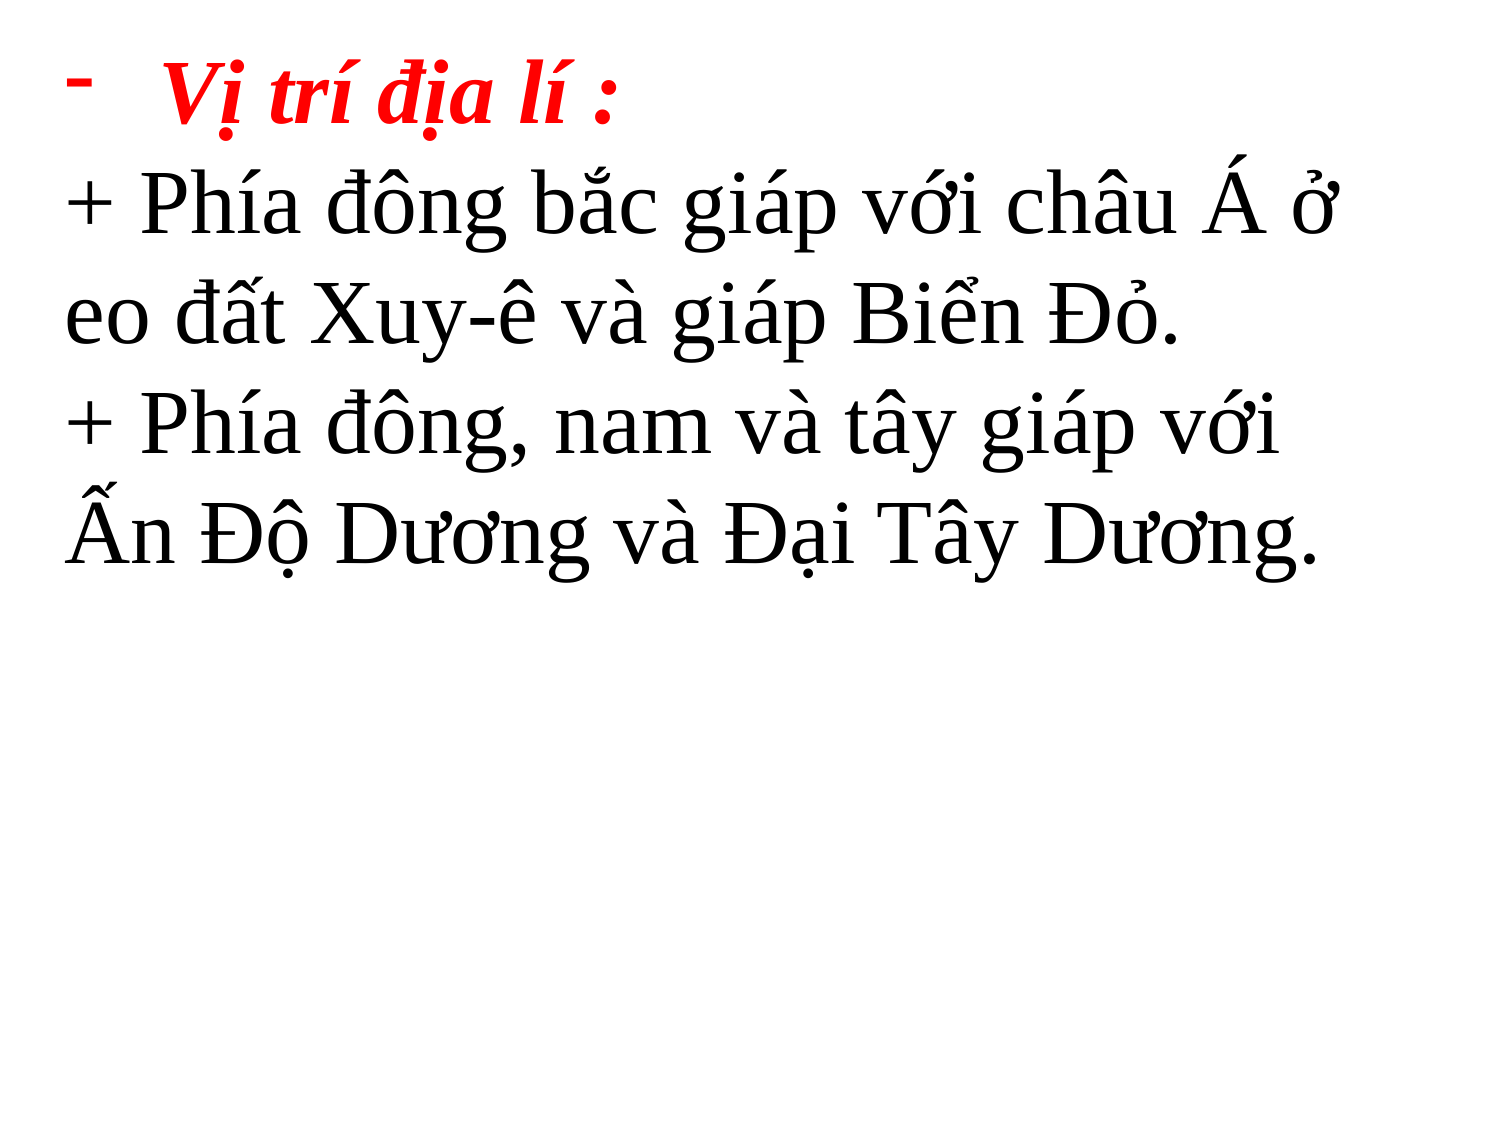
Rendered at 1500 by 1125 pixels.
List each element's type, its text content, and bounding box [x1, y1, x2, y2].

text_box Vị trí địa lí : + Phía đông bắc giáp với châu Á ở eo đất Xuy-ê và giáp Biển Đỏ. + Phía đông, nam và tây giáp với Ấn Độ Dương và Đại Tây Dương. [50, 24, 1425, 635]
